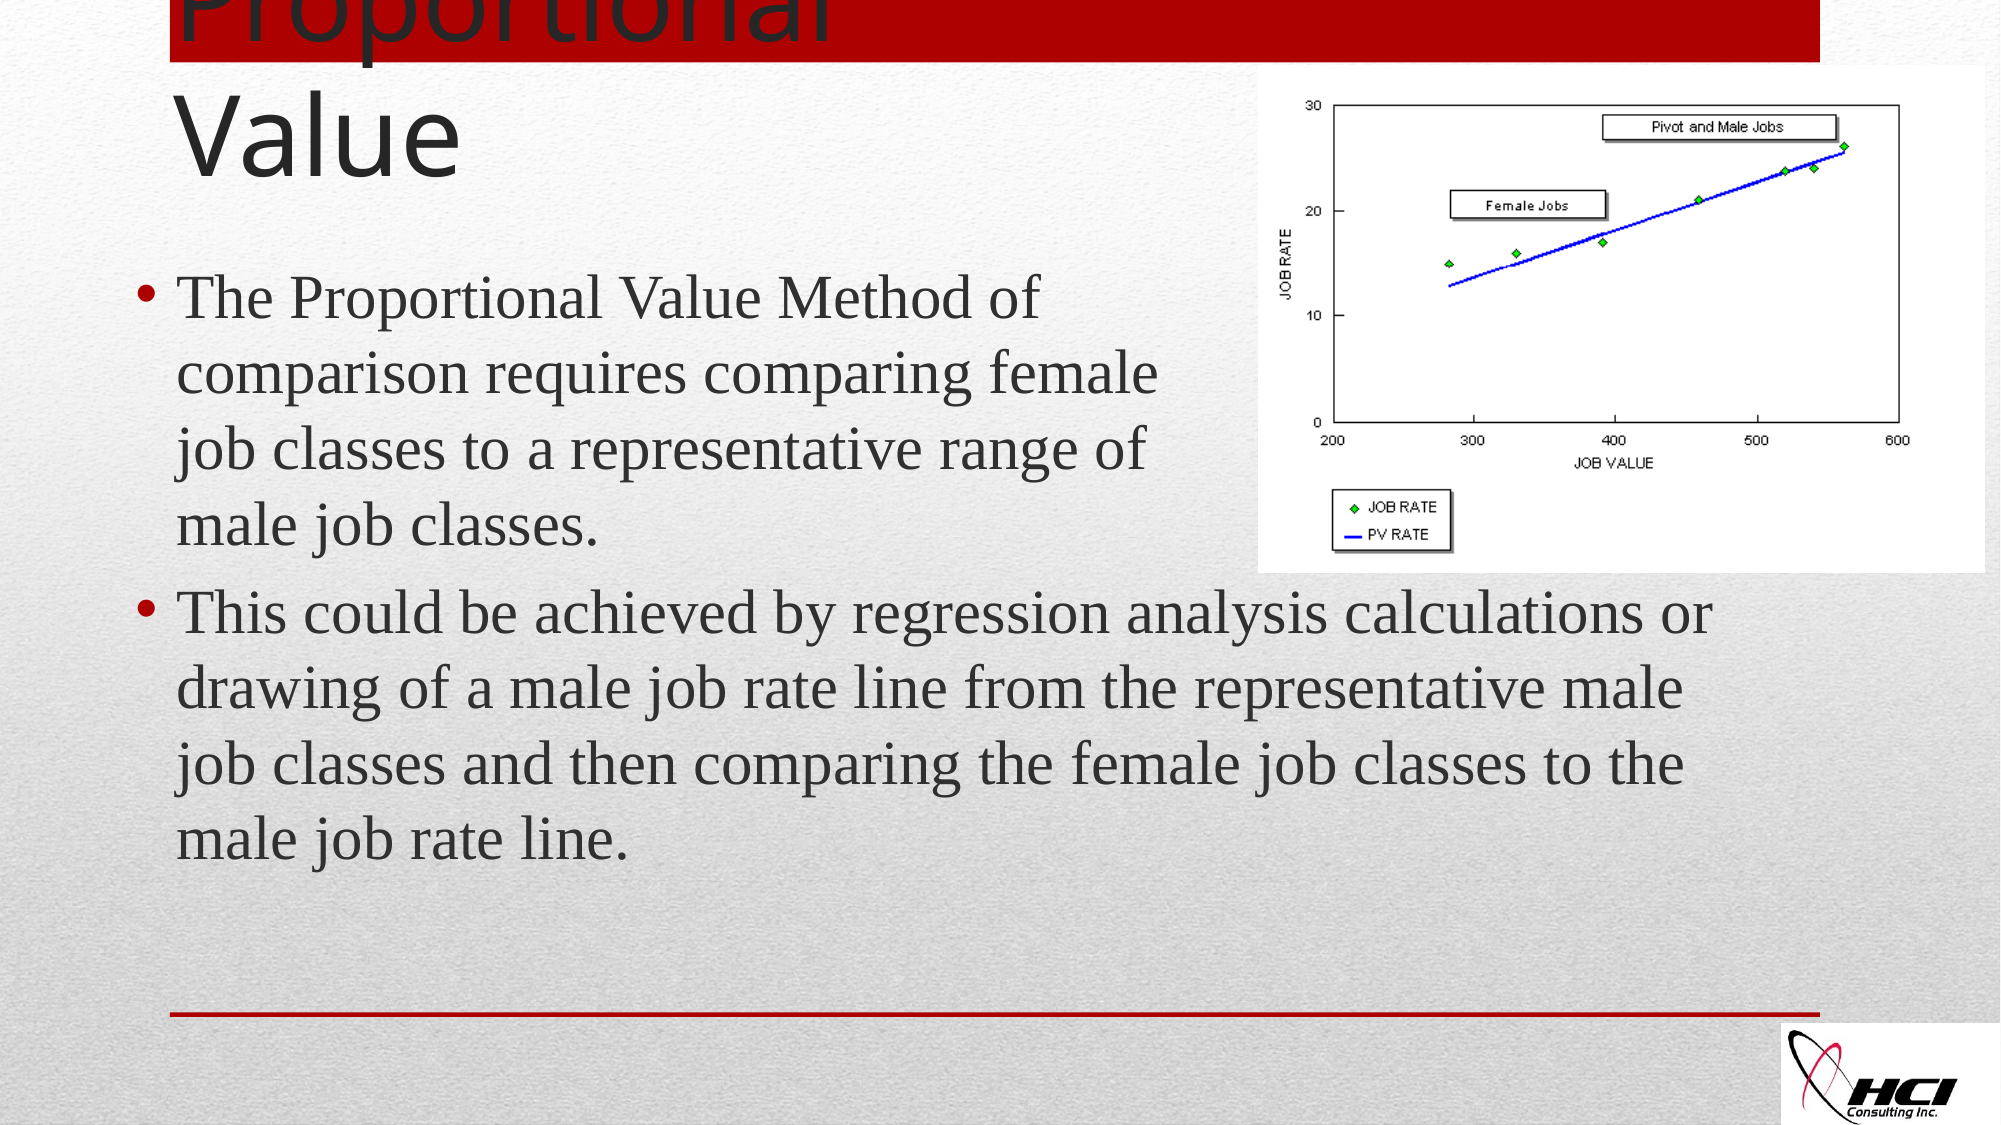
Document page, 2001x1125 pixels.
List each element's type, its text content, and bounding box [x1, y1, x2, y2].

picture [1257, 64, 1986, 574]
list The Proportional Value Method of comparison requires comparing female job classes to a representative range of male job classes. This could be achieved by regression analysis calculations or drawing of a male job rate line from the representative male job classes and then comparing the female job classes to the male job rate line. [120, 245, 1771, 883]
picture [1780, 1022, 2000, 1125]
title Proportional Value [158, 63, 1070, 207]
